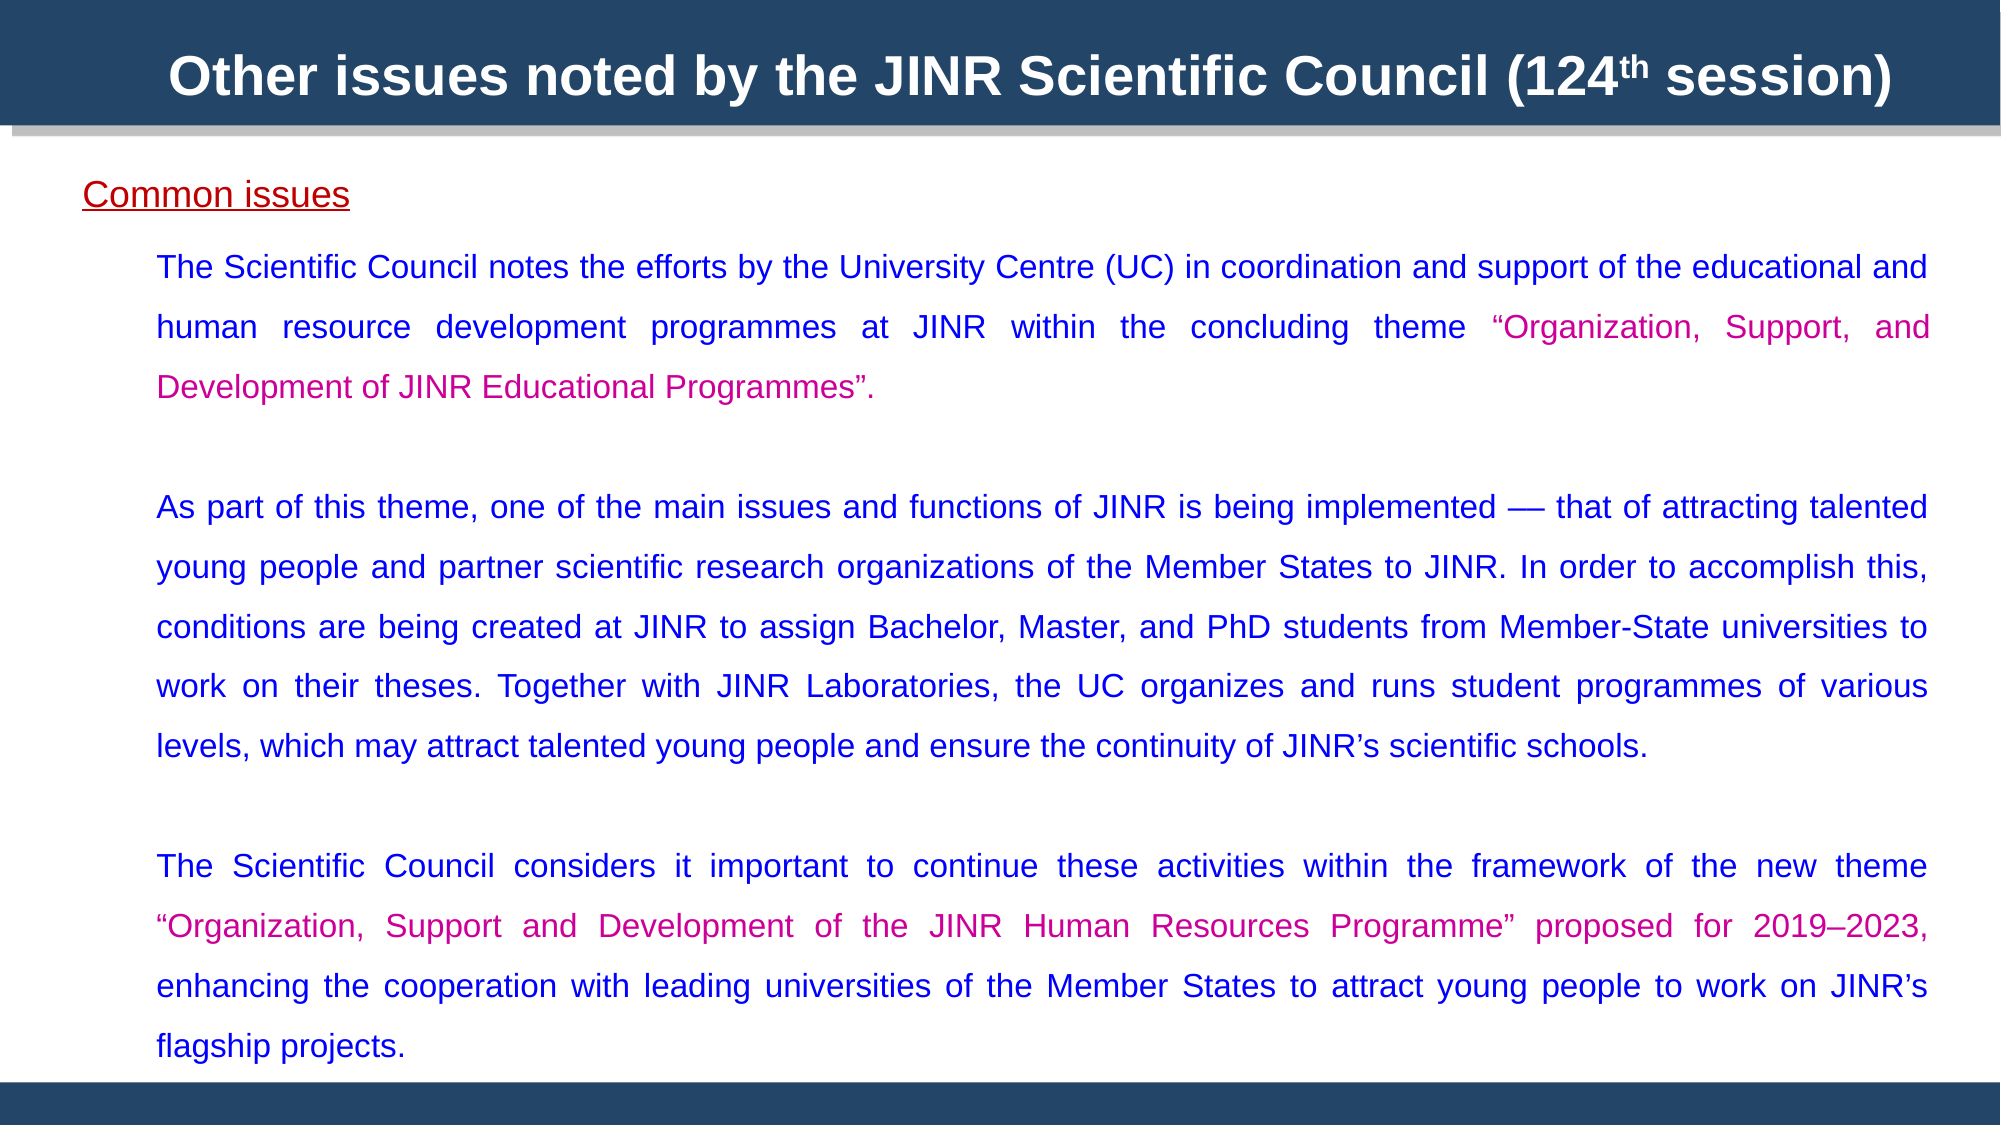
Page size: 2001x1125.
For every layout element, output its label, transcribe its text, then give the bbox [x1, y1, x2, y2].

text_box Other issues noted by the JINR Scientific Council (124th session) [0, 11, 2000, 115]
text_box The Scientific Council notes the efforts by the University Centre (UC) in coordination and support of the educational and human resource development programmes at JINR within the concluding theme “Organization, Support, and Development of JINR Educational Programmes”. As part of this theme, one of the main issues and functions of JINR is being implemented –– that of attracting talented young people and partner scientific research organizations of the Member States to JINR. In order to accomplish this, conditions are being created at JINR to assign Bachelor, Master, and PhD students from Member-State universities to work on their theses. Together with JINR Laboratories, the UC organizes and runs student programmes of various levels, which may attract talented young people and ensure the continuity of JINR’s scientific schools. The Scientific Council considers it important to continue these activities within the framework of the new theme “Organization, Support and Development of the JINR Human Resources Programme” proposed for 2019–2023, enhancing the cooperation with leading universities of the Member States to attract young people to work on JINR’s flagship projects. [141, 218, 1946, 1072]
text_box Common issues [67, 139, 366, 222]
